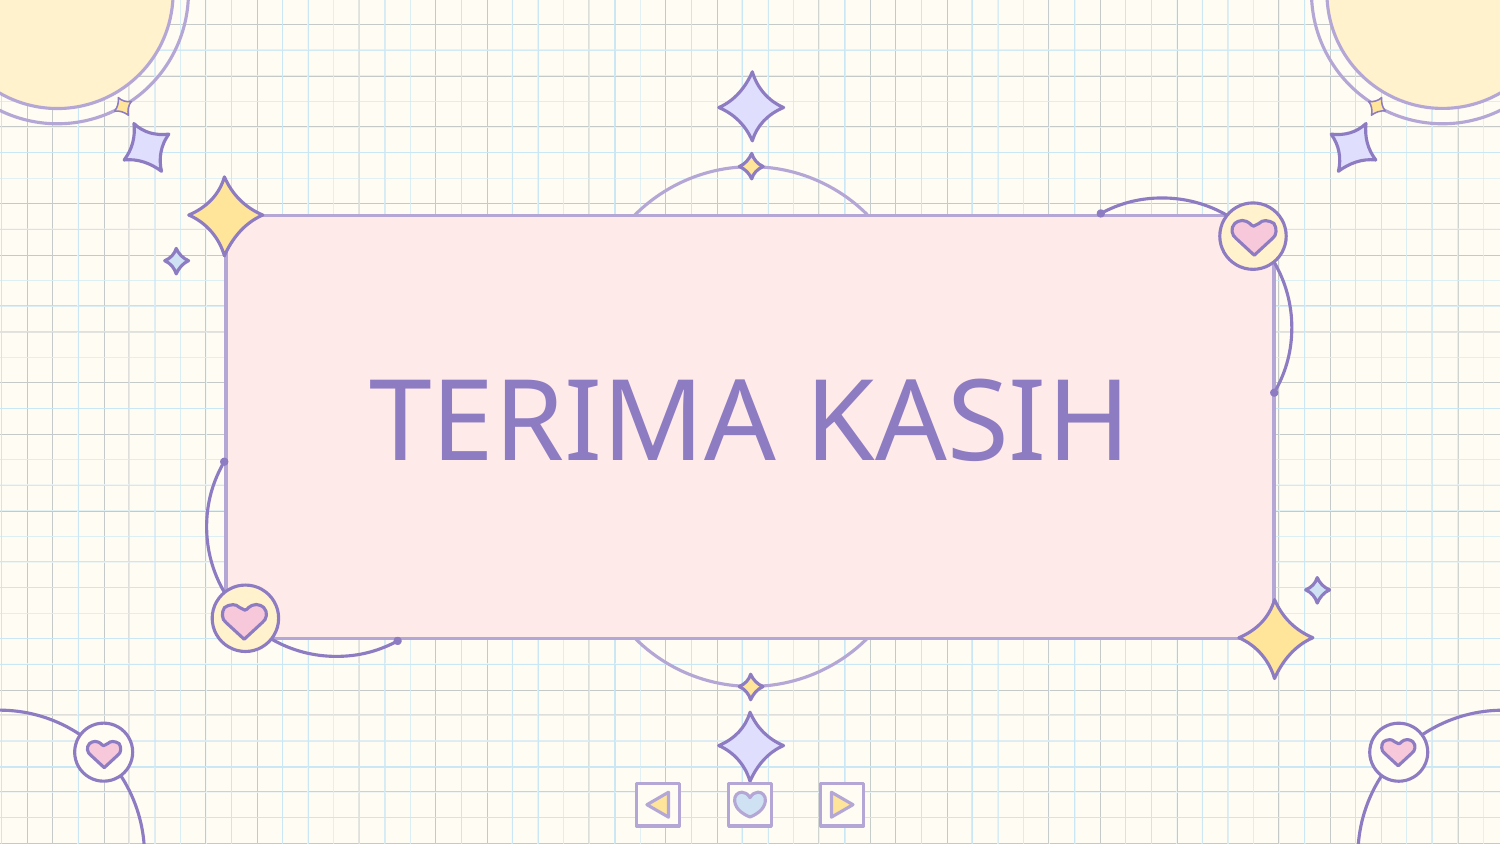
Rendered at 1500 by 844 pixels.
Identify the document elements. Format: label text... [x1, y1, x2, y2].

text_box [820, 783, 864, 827]
title TERIMA KASIH [280, 220, 1220, 636]
text_box [831, 792, 853, 818]
text_box [734, 792, 766, 818]
text_box [646, 792, 669, 818]
text_box [636, 783, 680, 827]
text_box [728, 783, 772, 827]
